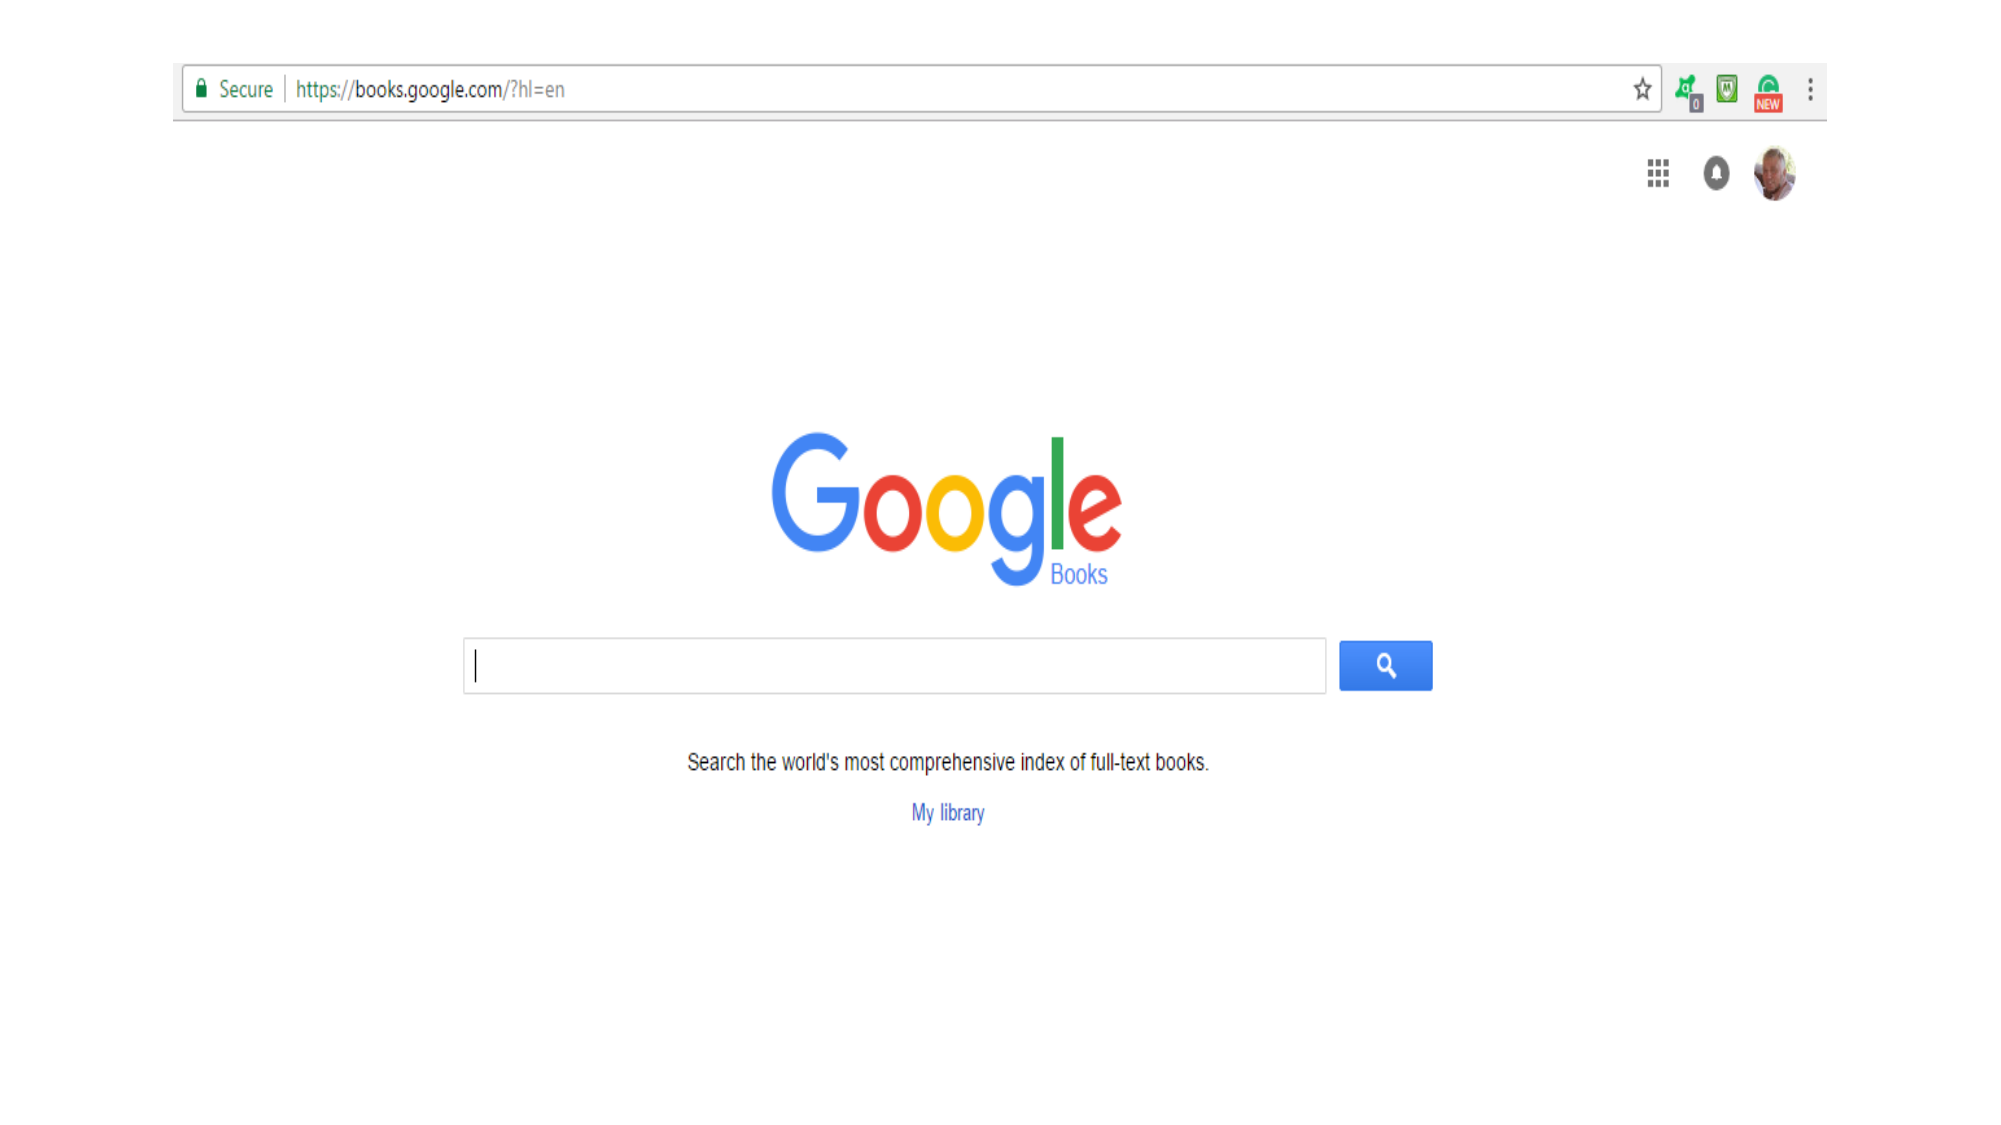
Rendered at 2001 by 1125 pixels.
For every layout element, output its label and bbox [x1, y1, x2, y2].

list [173, 63, 1827, 1014]
